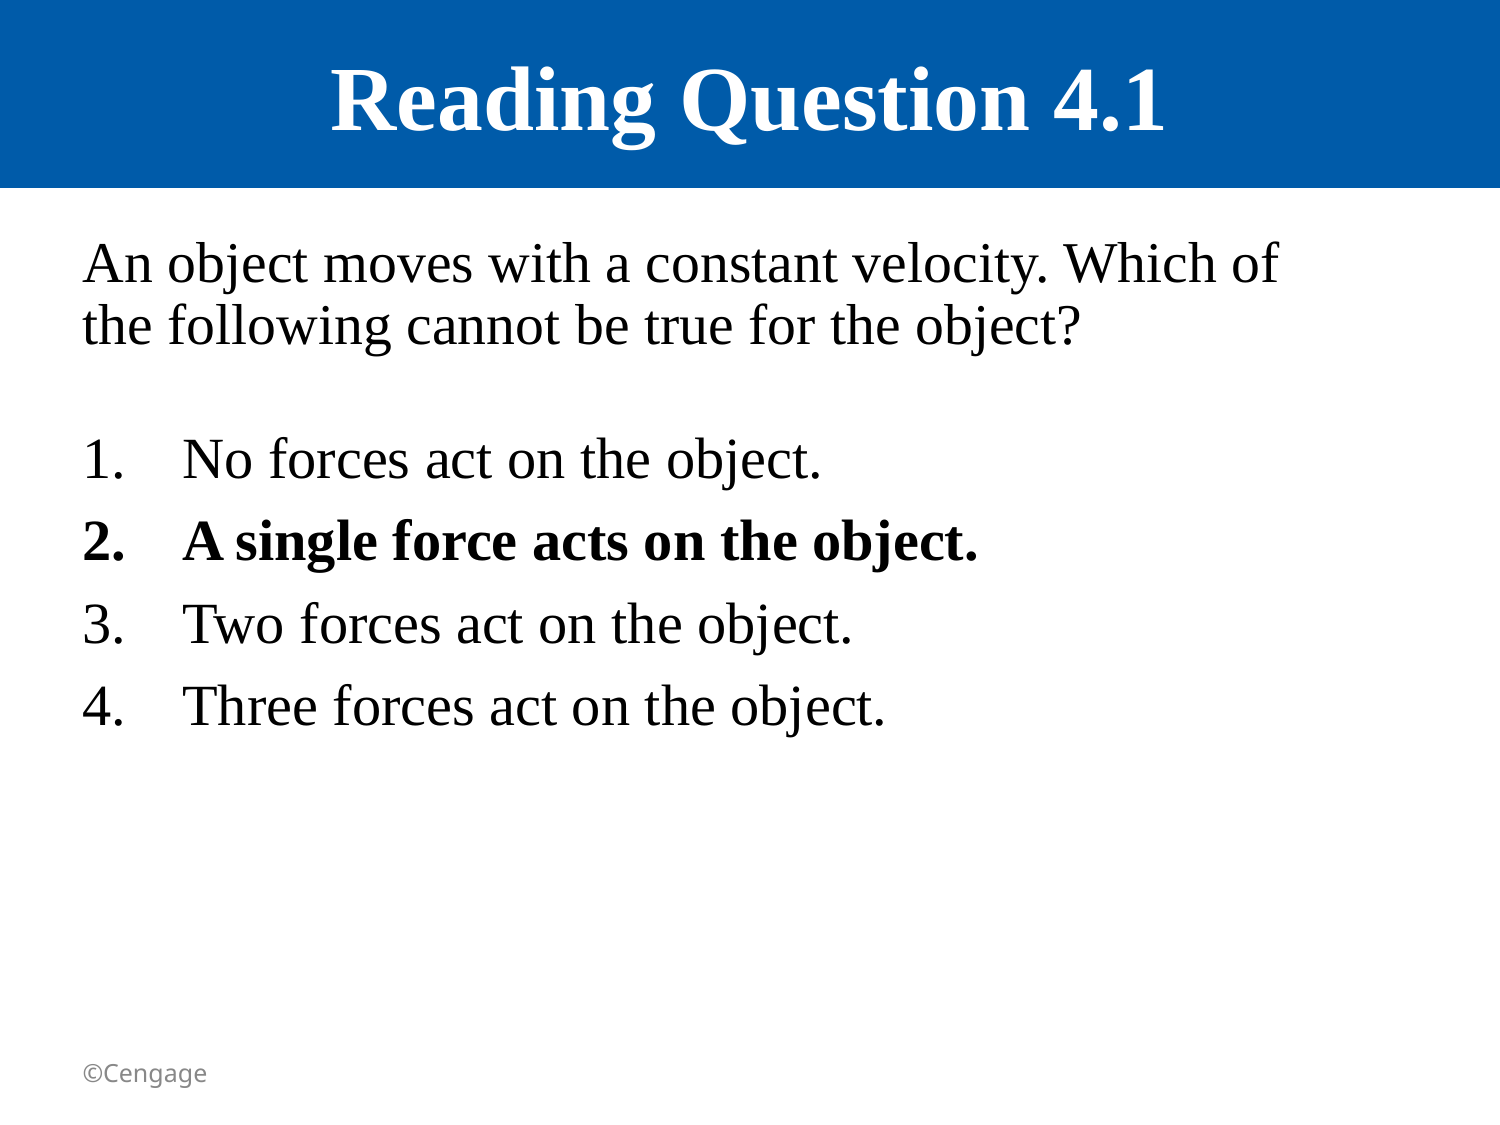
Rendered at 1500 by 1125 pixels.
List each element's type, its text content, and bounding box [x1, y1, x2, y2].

text_box An object moves with a constant velocity. Which of the following cannot be true for the object? [75, 224, 1325, 365]
list No forces act on the object. A single force acts on the object. Two forces act on the object. Three forces act on the object. [74, 411, 1443, 956]
picture [0, 0, 1500, 188]
text_box ©Cengage [75, 1050, 550, 1096]
title Reading Question 4.1 [74, 1, 1426, 187]
